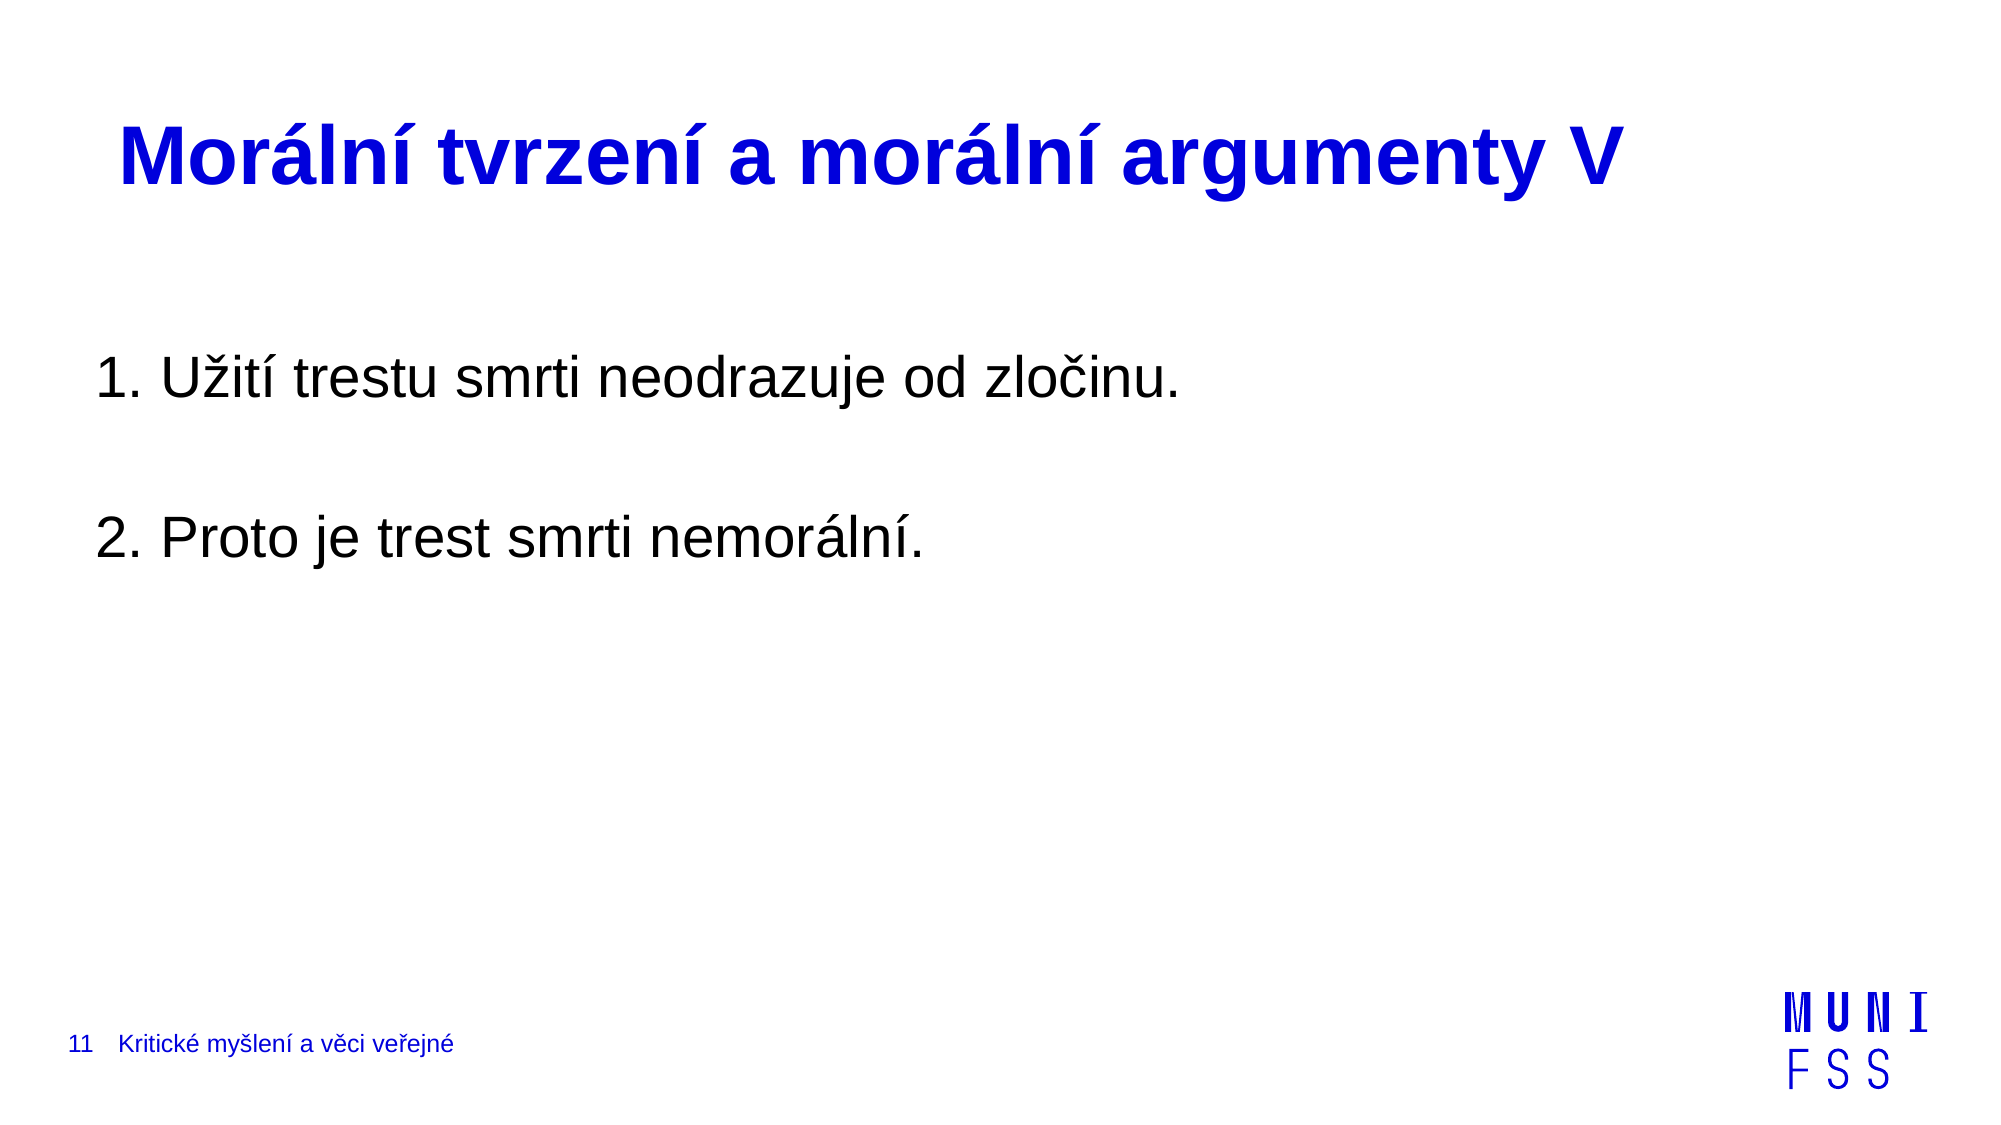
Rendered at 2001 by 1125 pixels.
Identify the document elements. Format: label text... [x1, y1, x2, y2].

slide_number 11 [67, 1021, 110, 1063]
footer Kritické myšlení a věci veřejné [118, 1021, 1418, 1063]
title Morální tvrzení a morální argumenty V [118, 118, 1883, 193]
list 1. Užití trestu smrti neodrazuje od zločinu. 2. Proto je trest smrti nemorální. [95, 329, 1860, 1007]
